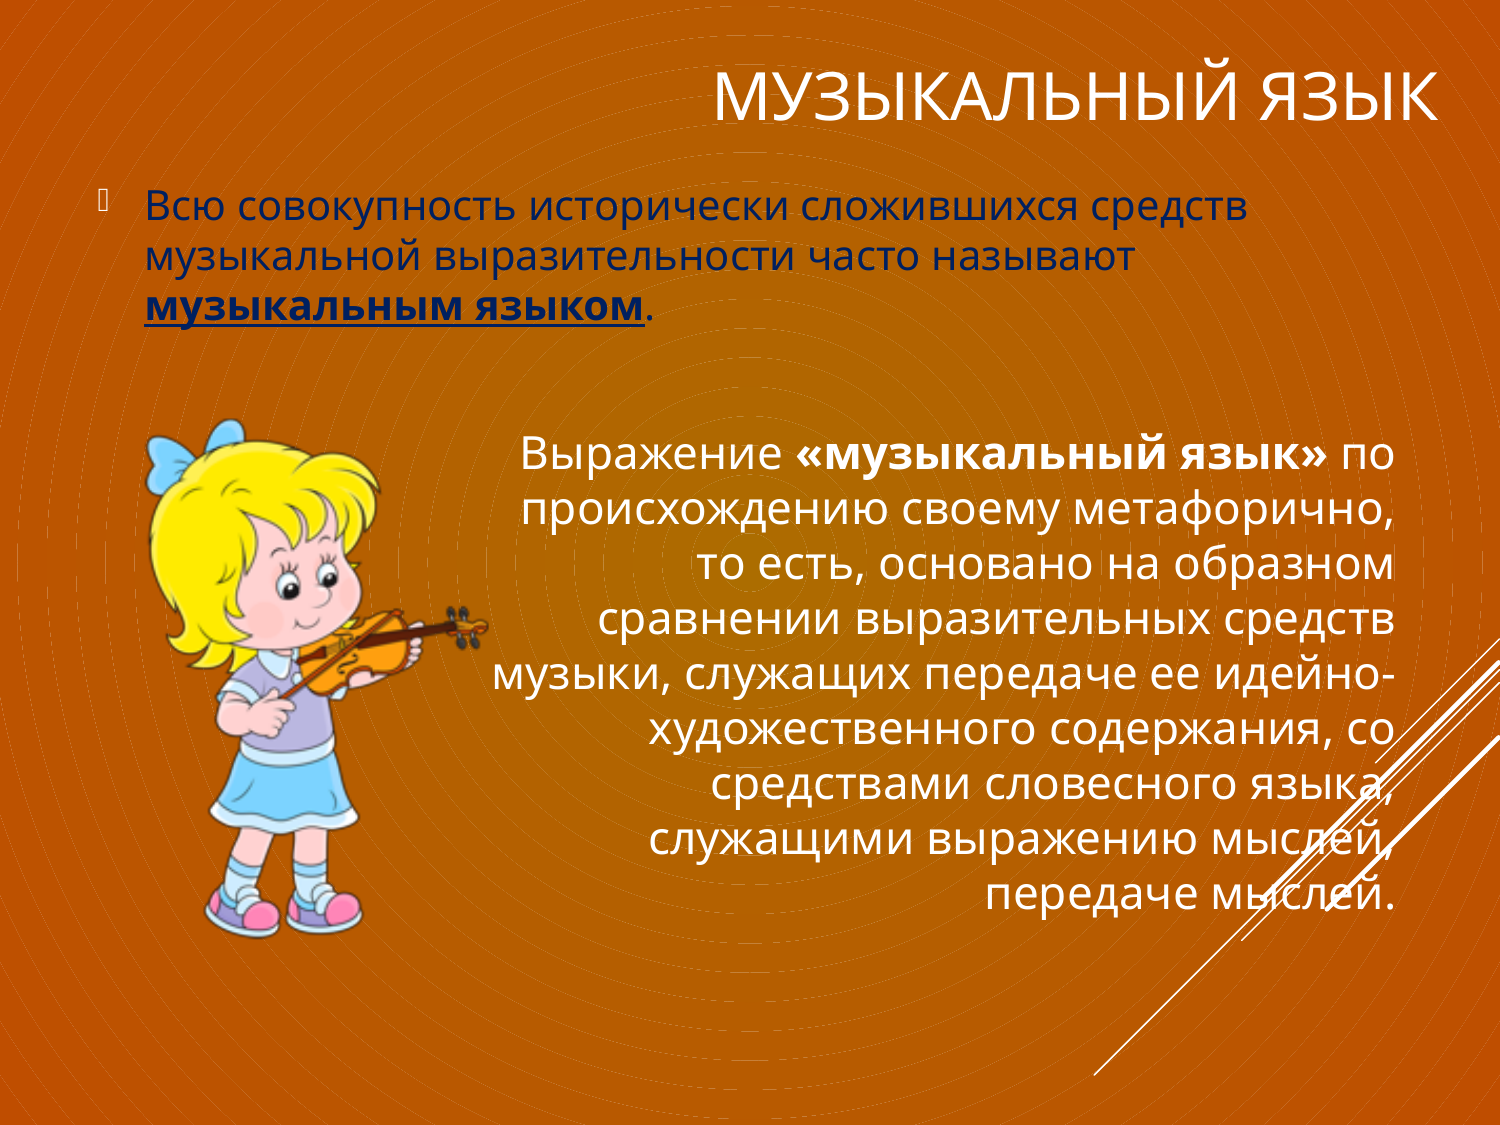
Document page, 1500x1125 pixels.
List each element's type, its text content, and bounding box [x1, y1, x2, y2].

title Музыкальный язык [112, 7, 1455, 180]
list Всю совокупность исторически сложившихся средств музыкальной выразительности часто называют музыкальным языком. [82, 86, 1425, 421]
text_box Выражение «музыкальный язык» по происхождению своему метафорично, то есть, основано на образном сравнении выразительных средств музыки, служащих передаче ее идейно-художественного содержания, со средствами словесного языка, служащими выражению мыслей, передаче мыслей. [442, 408, 1412, 1012]
picture [135, 408, 491, 948]
